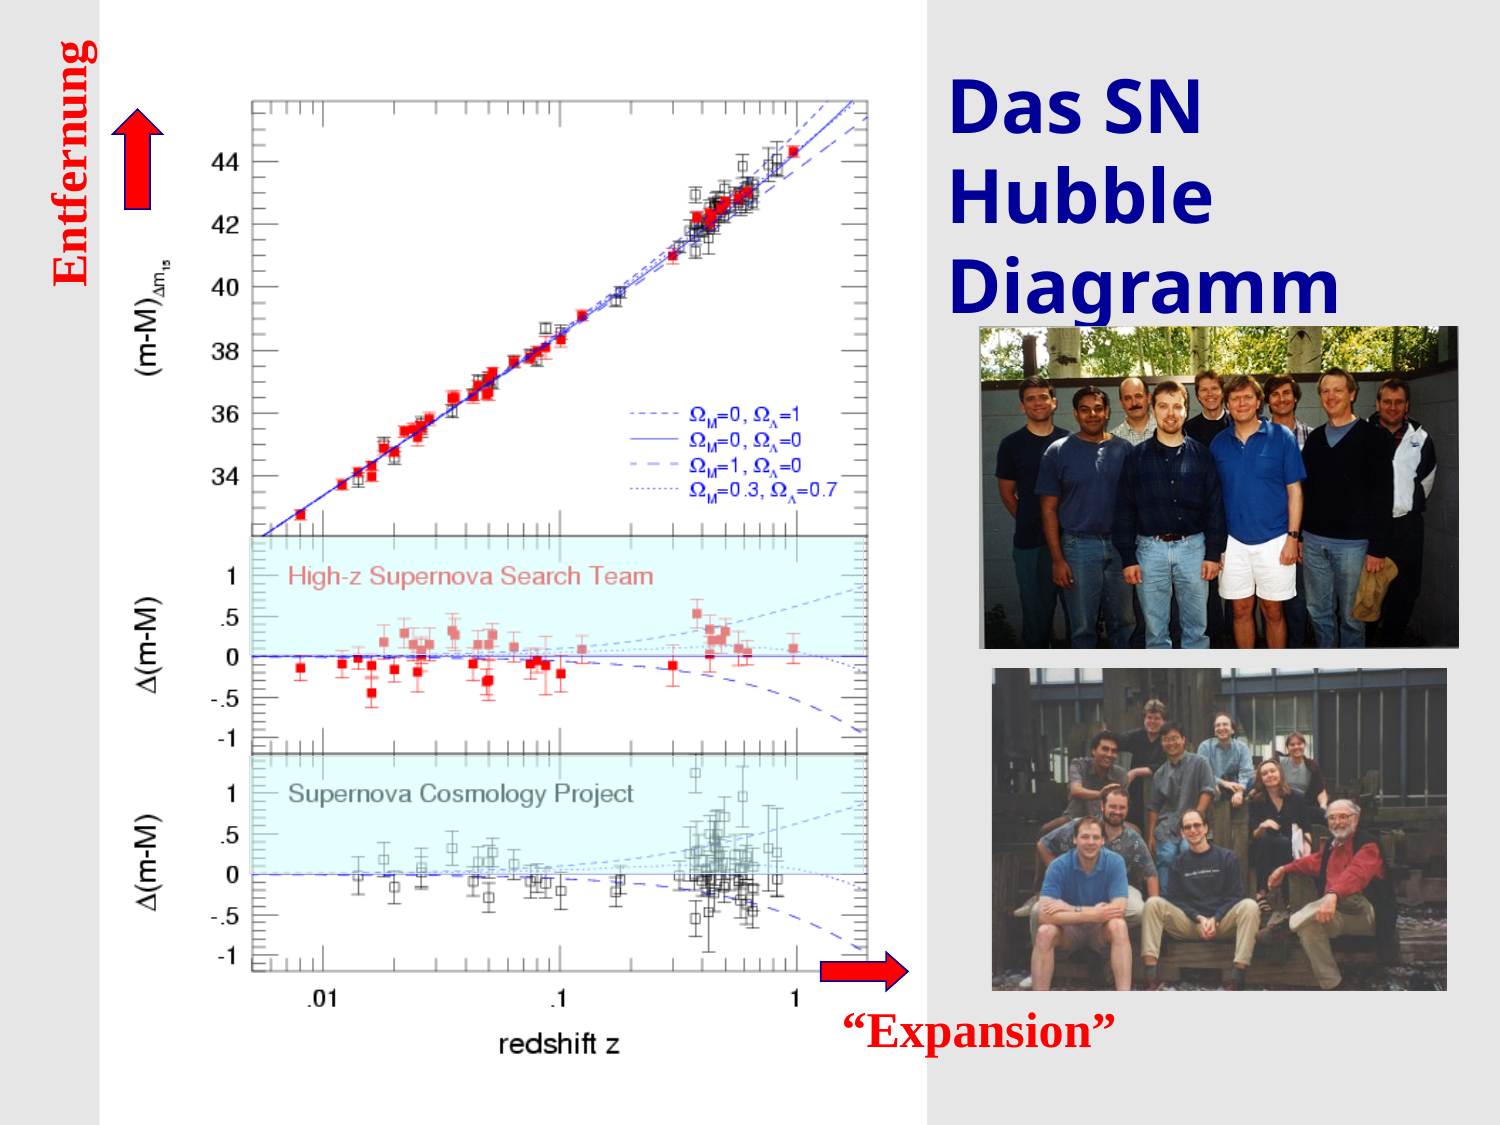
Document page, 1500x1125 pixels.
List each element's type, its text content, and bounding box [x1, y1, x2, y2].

picture [991, 668, 1448, 992]
title Das SN Hubble Diagramm [933, 49, 1500, 338]
picture [979, 325, 1459, 649]
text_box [820, 952, 1134, 1067]
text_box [249, 537, 864, 874]
picture [99, 0, 928, 1125]
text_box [28, 23, 163, 305]
